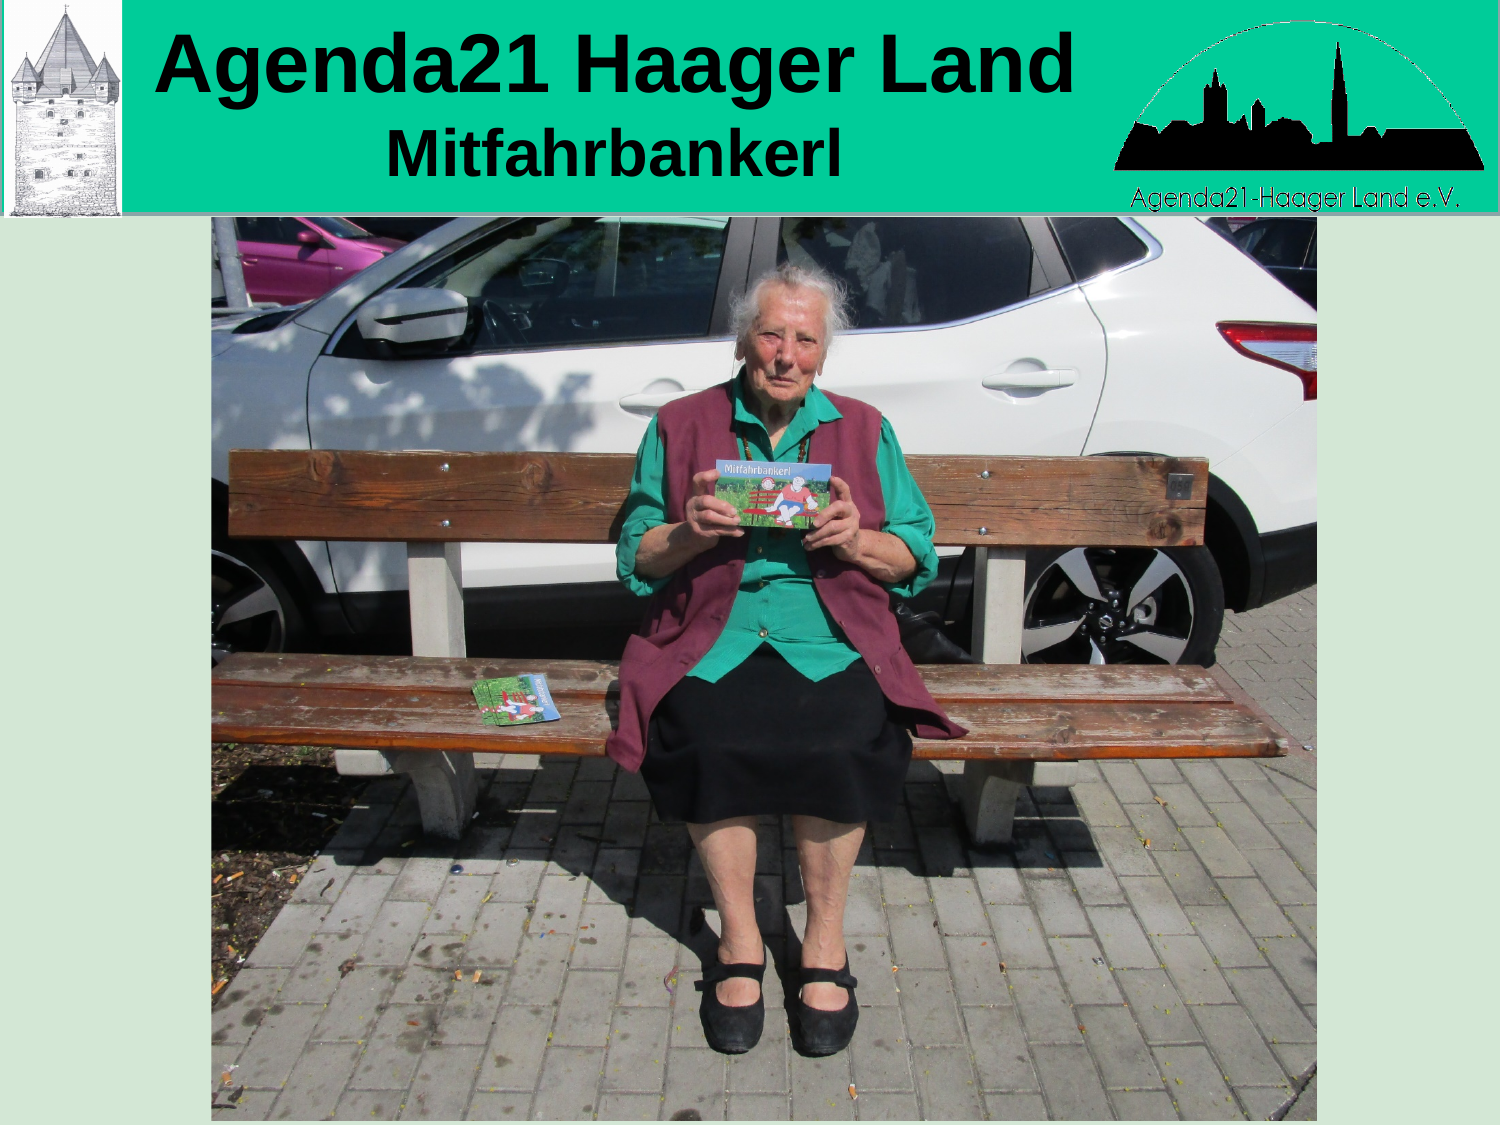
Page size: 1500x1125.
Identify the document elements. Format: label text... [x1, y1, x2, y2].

text_box Agenda21 Haager Land Mitfahrbankerl [125, 2, 1106, 197]
picture [211, 217, 1318, 1121]
picture [1098, 11, 1500, 215]
